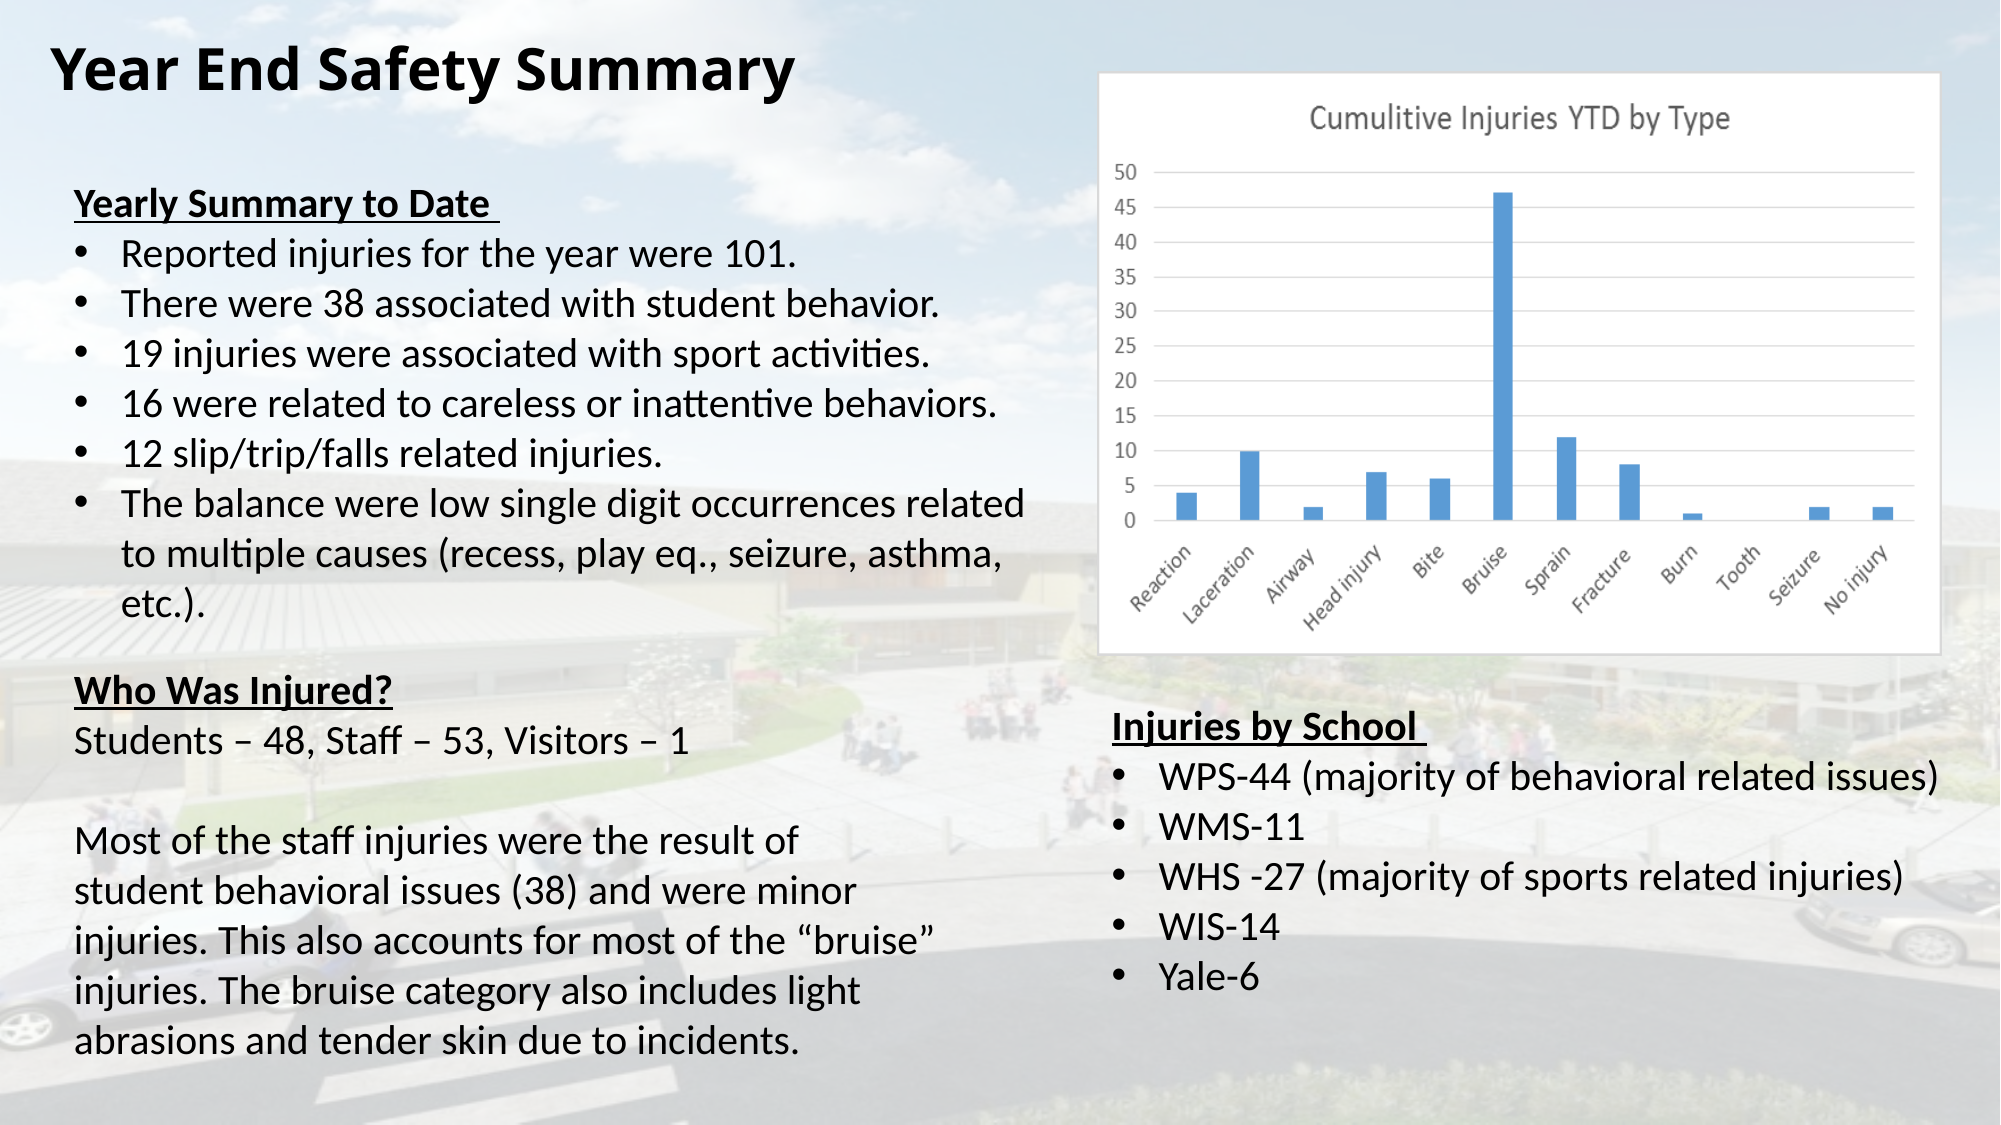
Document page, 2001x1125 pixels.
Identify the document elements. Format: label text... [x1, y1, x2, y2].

title Year End Safety Summary [35, 0, 1760, 180]
text_box Injuries by School WPS-44 (majority of behavioral related issues) WMS-11 WHS -27 (majority of sports related injuries) WIS-14 Yale-6 [1096, 691, 1966, 1057]
picture [1096, 71, 1942, 656]
text_box Who Was Injured? Students – 48, Staff – 53, Visitors – 1 Most of the staff injuries were the result of student behavioral issues (38) and were minor injuries. This also accounts for most of the “bruise” injuries. The bruise category also includes light abrasions and tender skin due to incidents. [59, 655, 958, 1121]
text_box Yearly Summary to Date Reported injuries for the year were 101. There were 38 associated with student behavior. 19 injuries were associated with sport activities. 16 were related to careless or inattentive behaviors. 12 slip/trip/falls related injuries. The balance were low single digit occurrences related to multiple causes (recess, play eq., seizure, asthma, etc.). [59, 168, 1073, 684]
